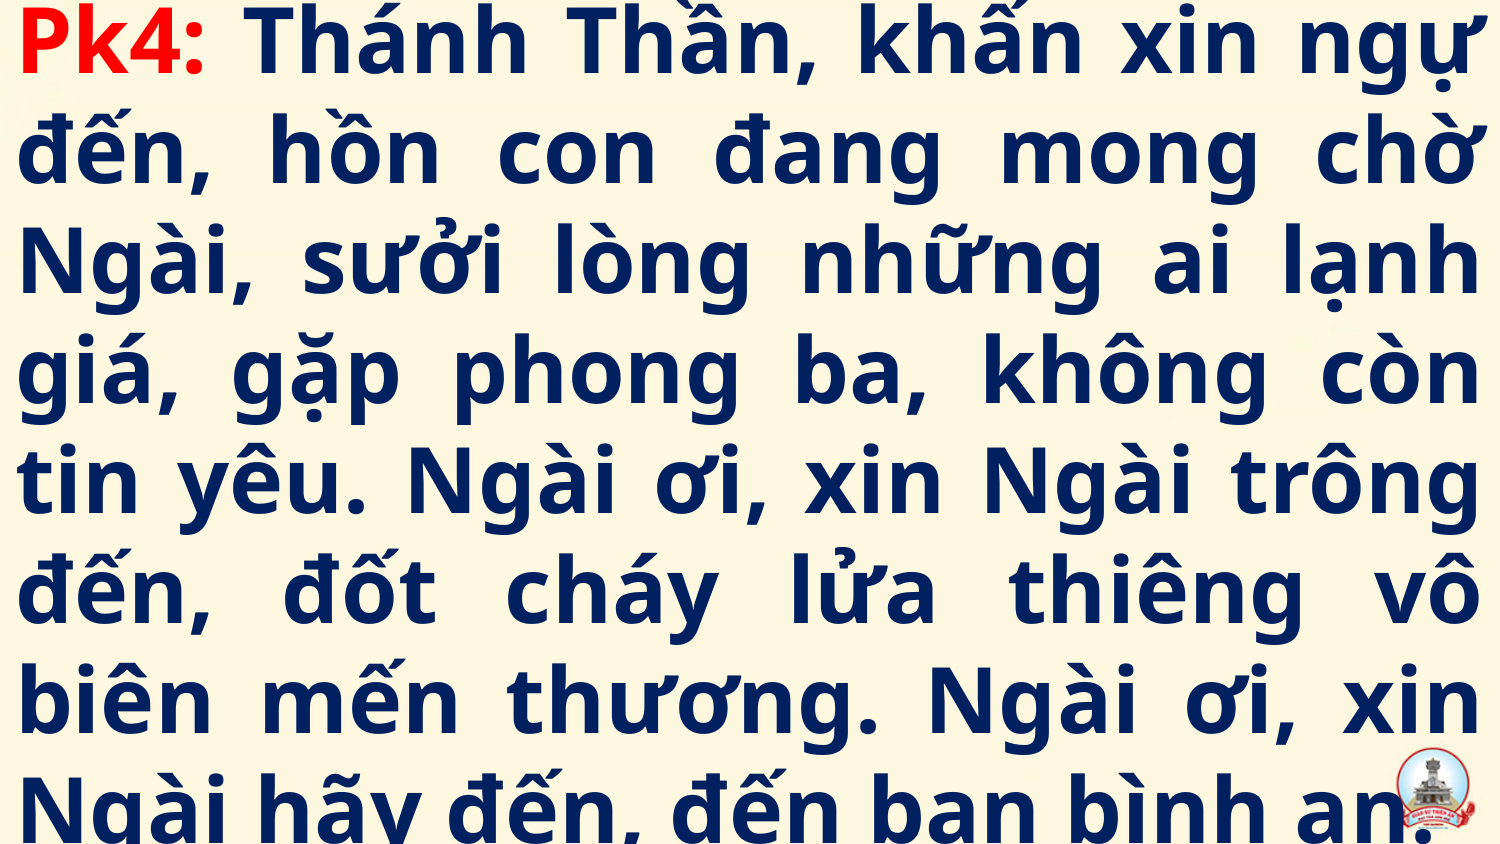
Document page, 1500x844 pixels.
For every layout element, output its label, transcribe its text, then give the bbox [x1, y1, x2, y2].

title Pk4: Thánh Thần, khấn xin ngự đến, hồn con đang mong chờ Ngài, sưởi lòng những ai lạnh giá, gặp phong ba, không còn tin yêu. Ngài ơi, xin Ngài trông đến, đốt cháy lửa thiêng vô biên mến thương. Ngài ơi, xin Ngài hãy đến, đến ban bình an. [0, 0, 1500, 844]
